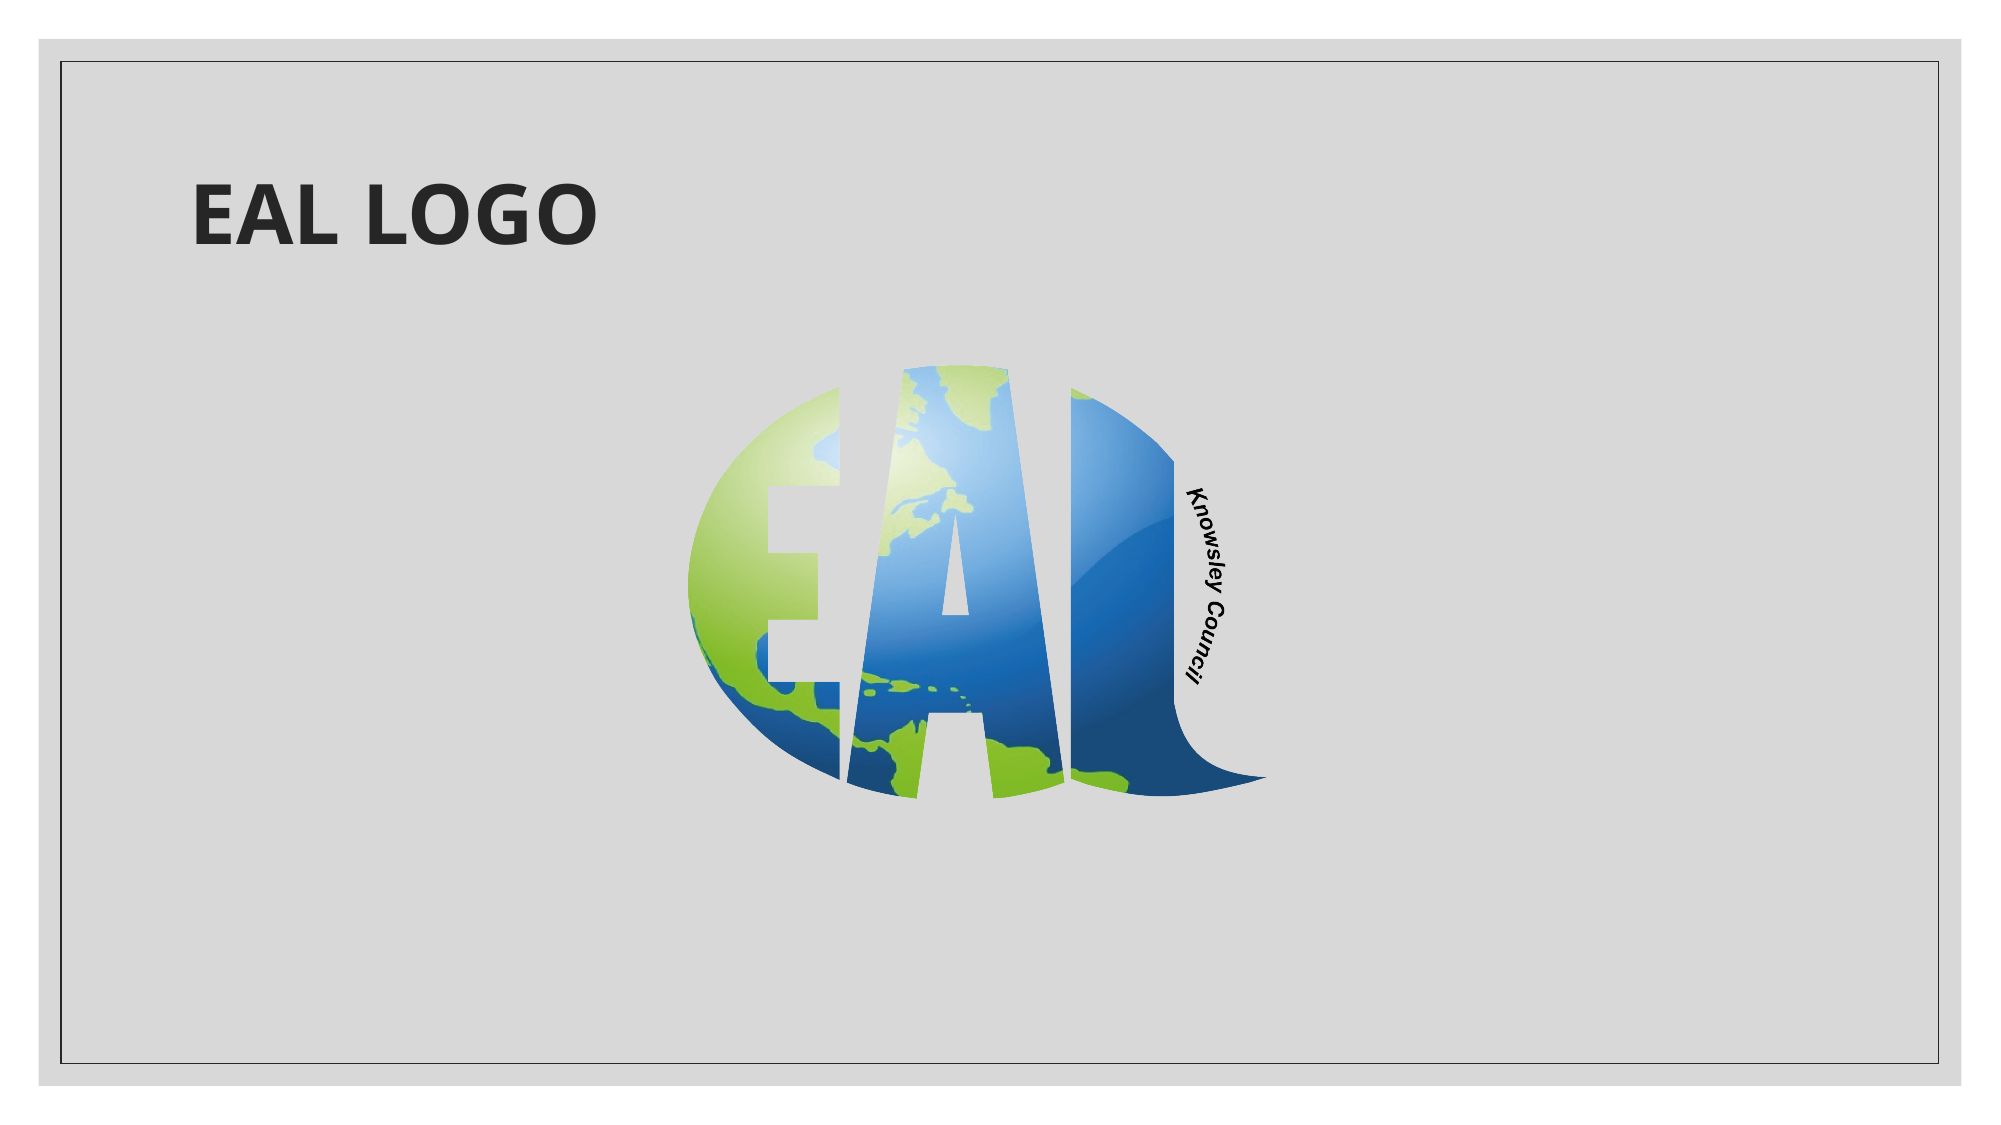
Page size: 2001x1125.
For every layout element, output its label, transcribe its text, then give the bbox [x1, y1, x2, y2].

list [628, 330, 1371, 873]
title EAL LOGO [174, 105, 1825, 331]
